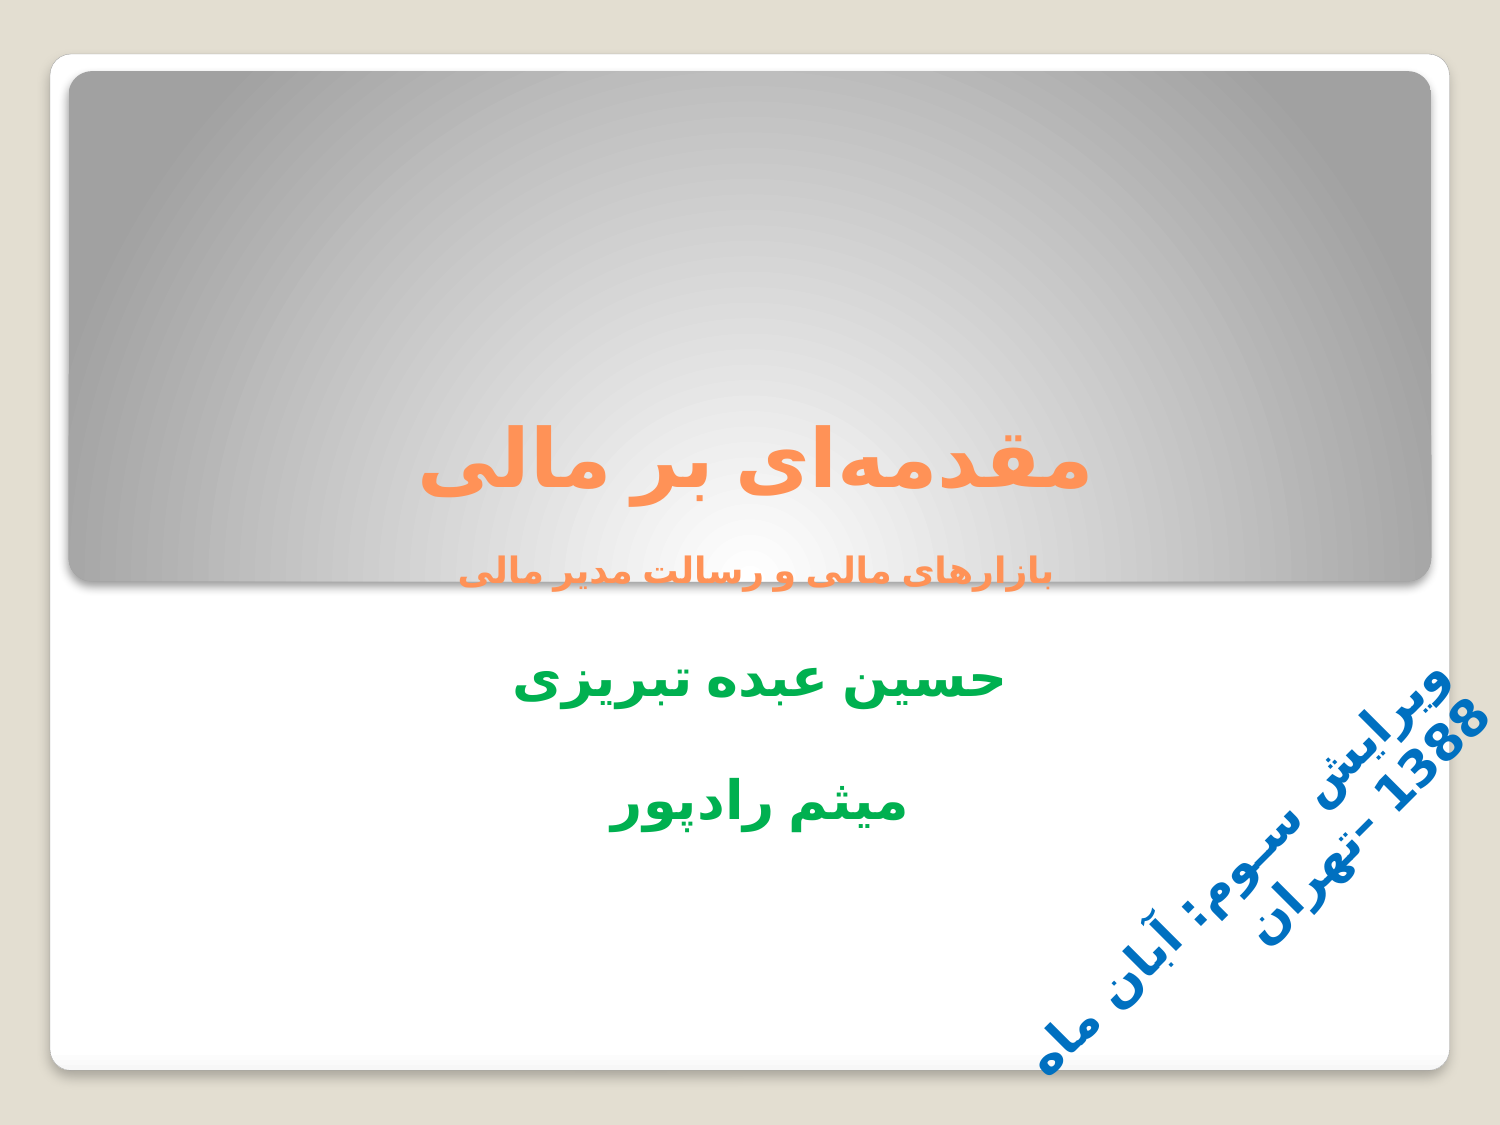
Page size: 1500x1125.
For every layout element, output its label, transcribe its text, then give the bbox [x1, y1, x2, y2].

title مقدمه‌ای بر مالی بازارهای مالی و رسالت مدیر مالی [118, 298, 1394, 599]
text_box ویرایش سـوم: آبان ماه 1388 –تهران [992, 625, 1500, 1125]
subtitle حسین عبده تبریزی میثم رادپور [118, 604, 1394, 938]
